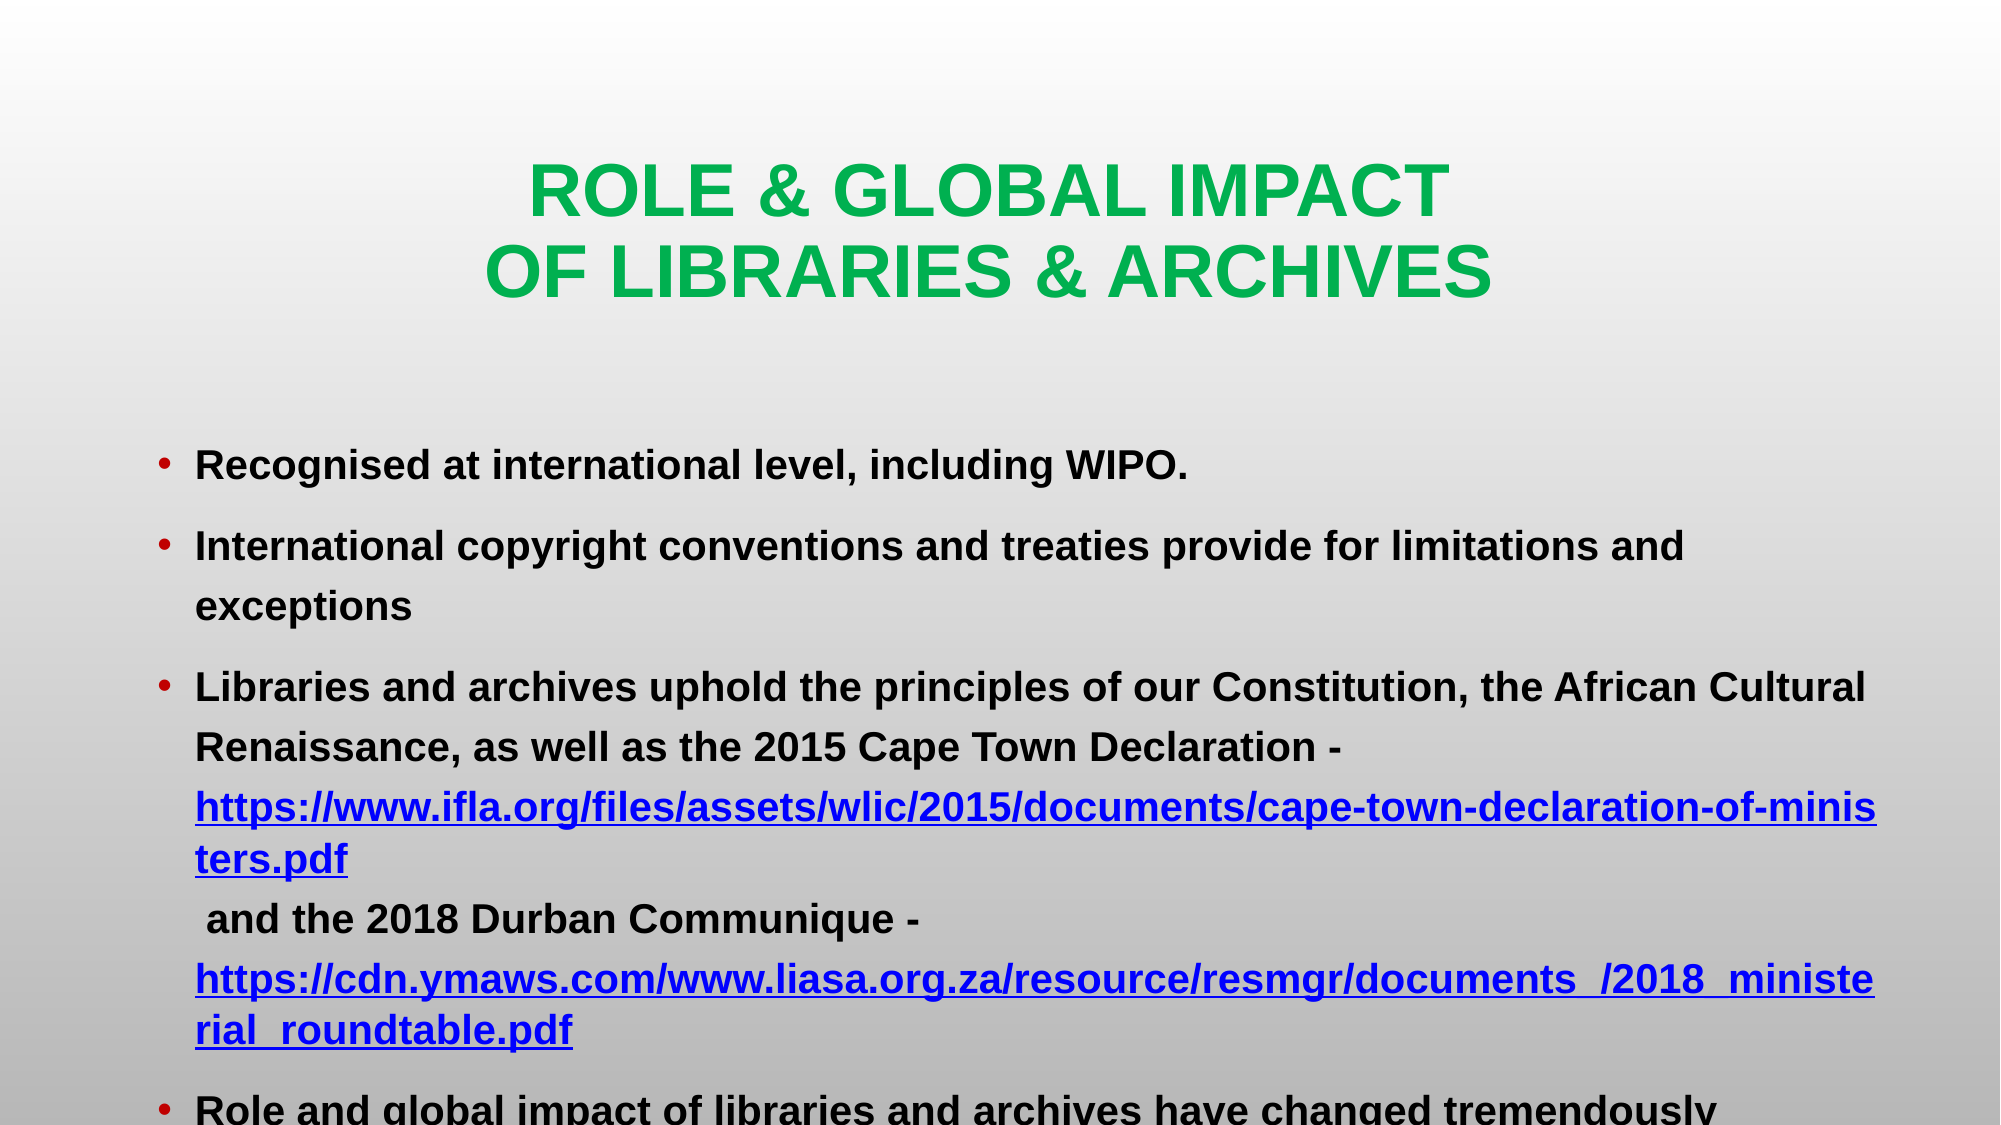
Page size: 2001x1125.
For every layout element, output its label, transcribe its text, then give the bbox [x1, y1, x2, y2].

title role & GLOBAL IMPACT OF LIBRARIES & ARCHIVES [149, 100, 1851, 364]
list Recognised at international level, including WIPO. International copyright conventions and treaties provide for limitations and exceptions Libraries and archives uphold the principles of our Constitution, the African Cultural Renaissance, as well as the 2015 Cape Town Declaration - https://www.ifla.org/files/assets/wlic/2015/documents/cape-town-declaration-of-ministers.pdf and the 2018 Durban Communique - https://cdn.ymaws.com/www.liasa.org.za/resource/resmgr/documents_/2018_ministerial_roundtable.pdf Role and global impact of libraries and archives have changed tremendously [149, 420, 1891, 1099]
